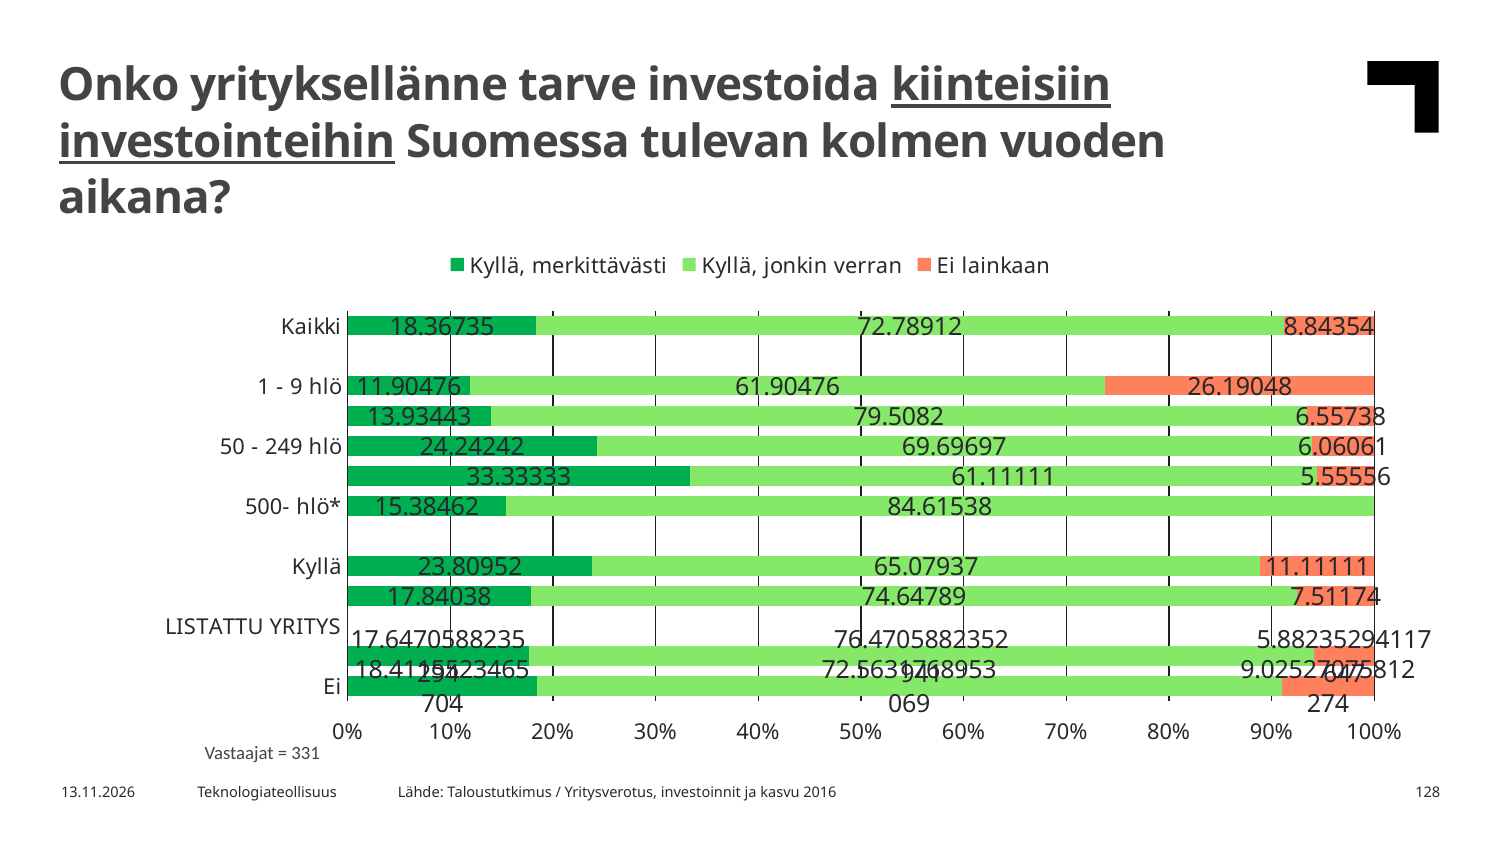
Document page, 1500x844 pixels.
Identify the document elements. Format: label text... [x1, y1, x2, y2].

list Lähde: Taloustutkimus / Yritysverotus, investoinnit ja kasvu 2016 [382, 775, 1046, 812]
slide_number 128 [1313, 775, 1456, 803]
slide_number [46, 775, 182, 803]
chart [62, 232, 1440, 763]
list Onko yrityksellänne tarve investoida kiinteisiin investointeihin Suomessa tulevan kolmen vuoden aikana? [41, 46, 1353, 153]
footer Teknologiateollisuus [182, 775, 382, 803]
